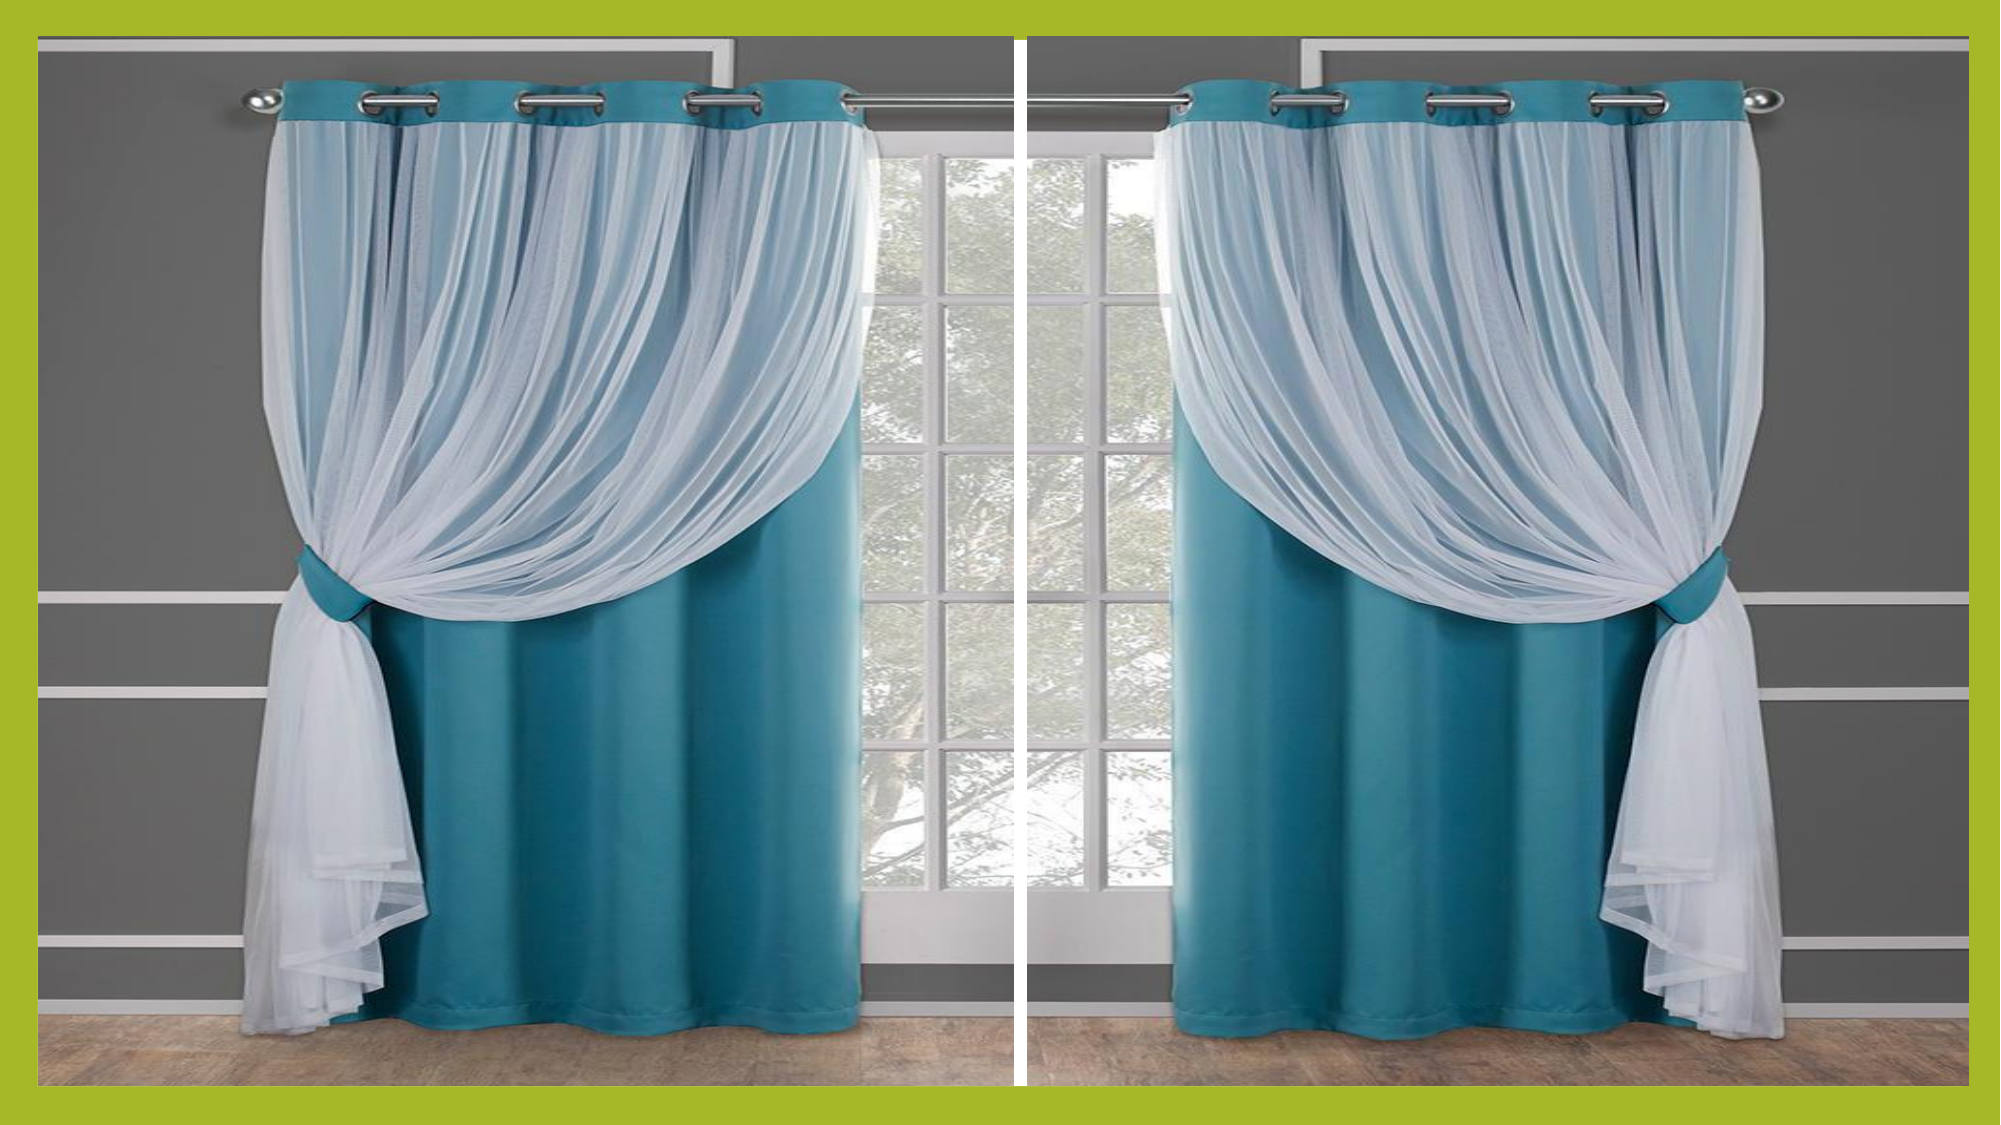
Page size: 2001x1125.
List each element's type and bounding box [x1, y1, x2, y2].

picture [38, 36, 1014, 1086]
picture [1027, 36, 1970, 1086]
